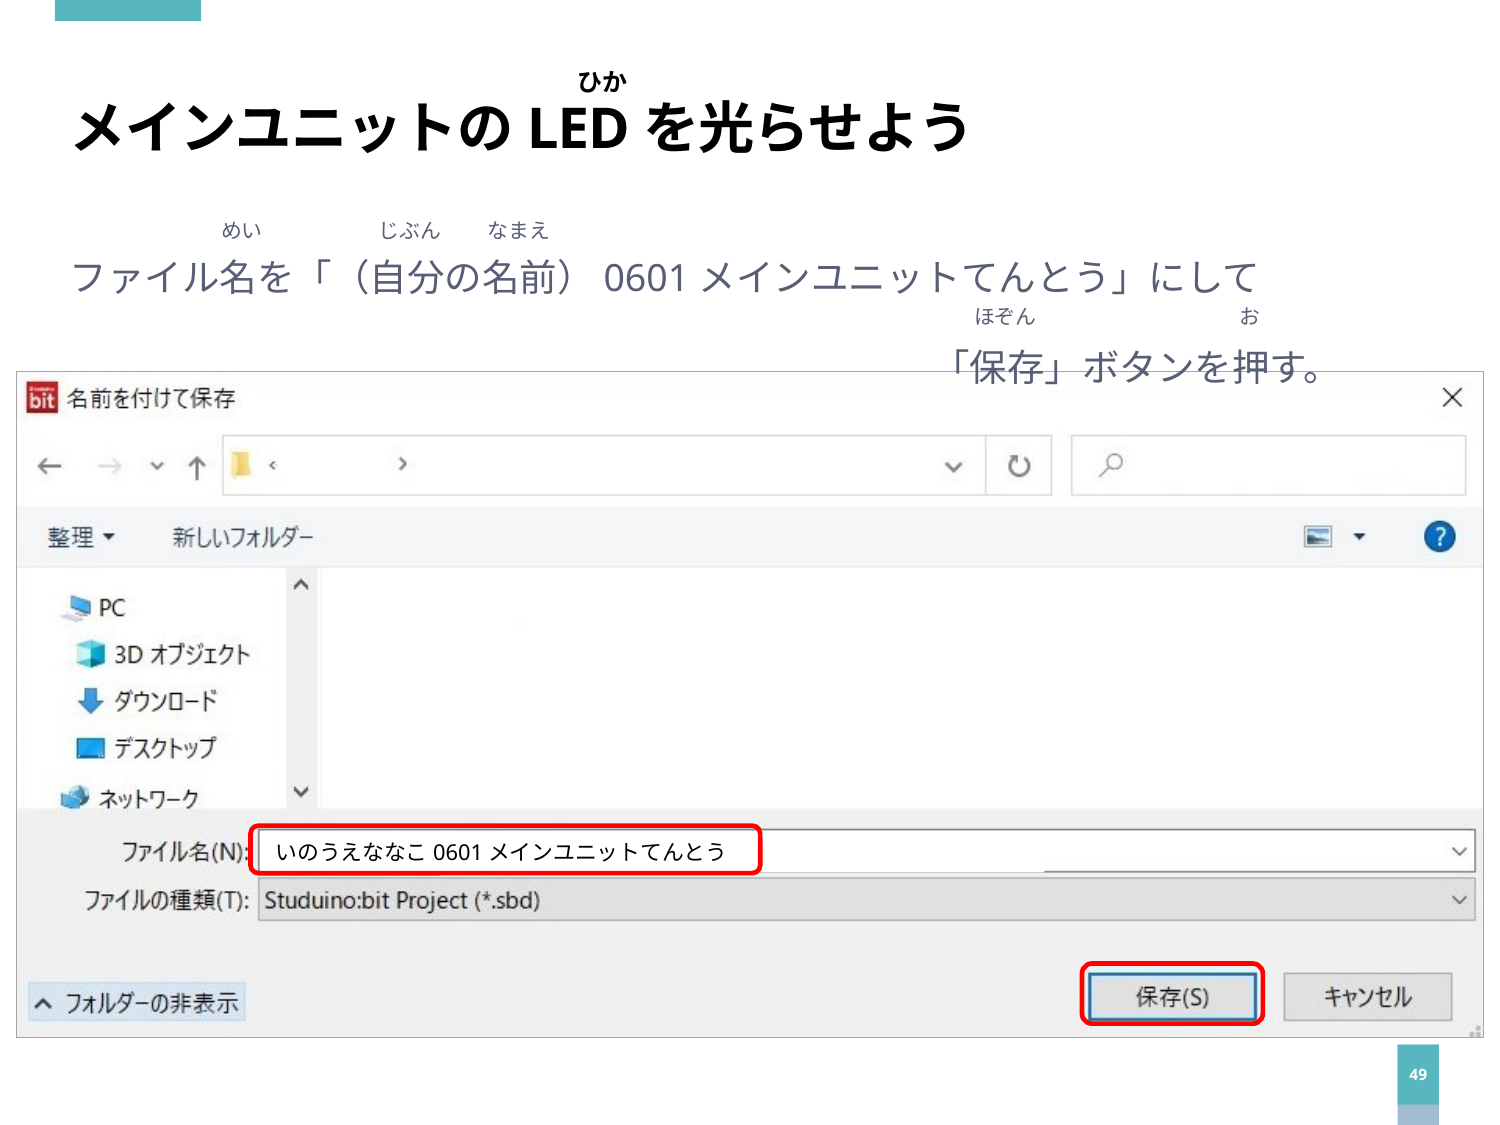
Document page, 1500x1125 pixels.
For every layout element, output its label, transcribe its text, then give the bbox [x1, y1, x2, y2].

title メインユニットのLEDを光らせよう [54, 92, 1430, 169]
text_box じぶん [356, 209, 464, 250]
text_box ファイル名を「（自分の名前）0601メインユニットてんとう」にして 「保存」ボタンを押す。 [54, 201, 1500, 396]
text_box ひか [548, 59, 657, 105]
text_box お [1196, 296, 1304, 337]
text_box なまえ [465, 209, 573, 250]
picture [16, 371, 1484, 1038]
text_box めい [188, 209, 296, 250]
text_box ほぞん [935, 296, 1076, 337]
